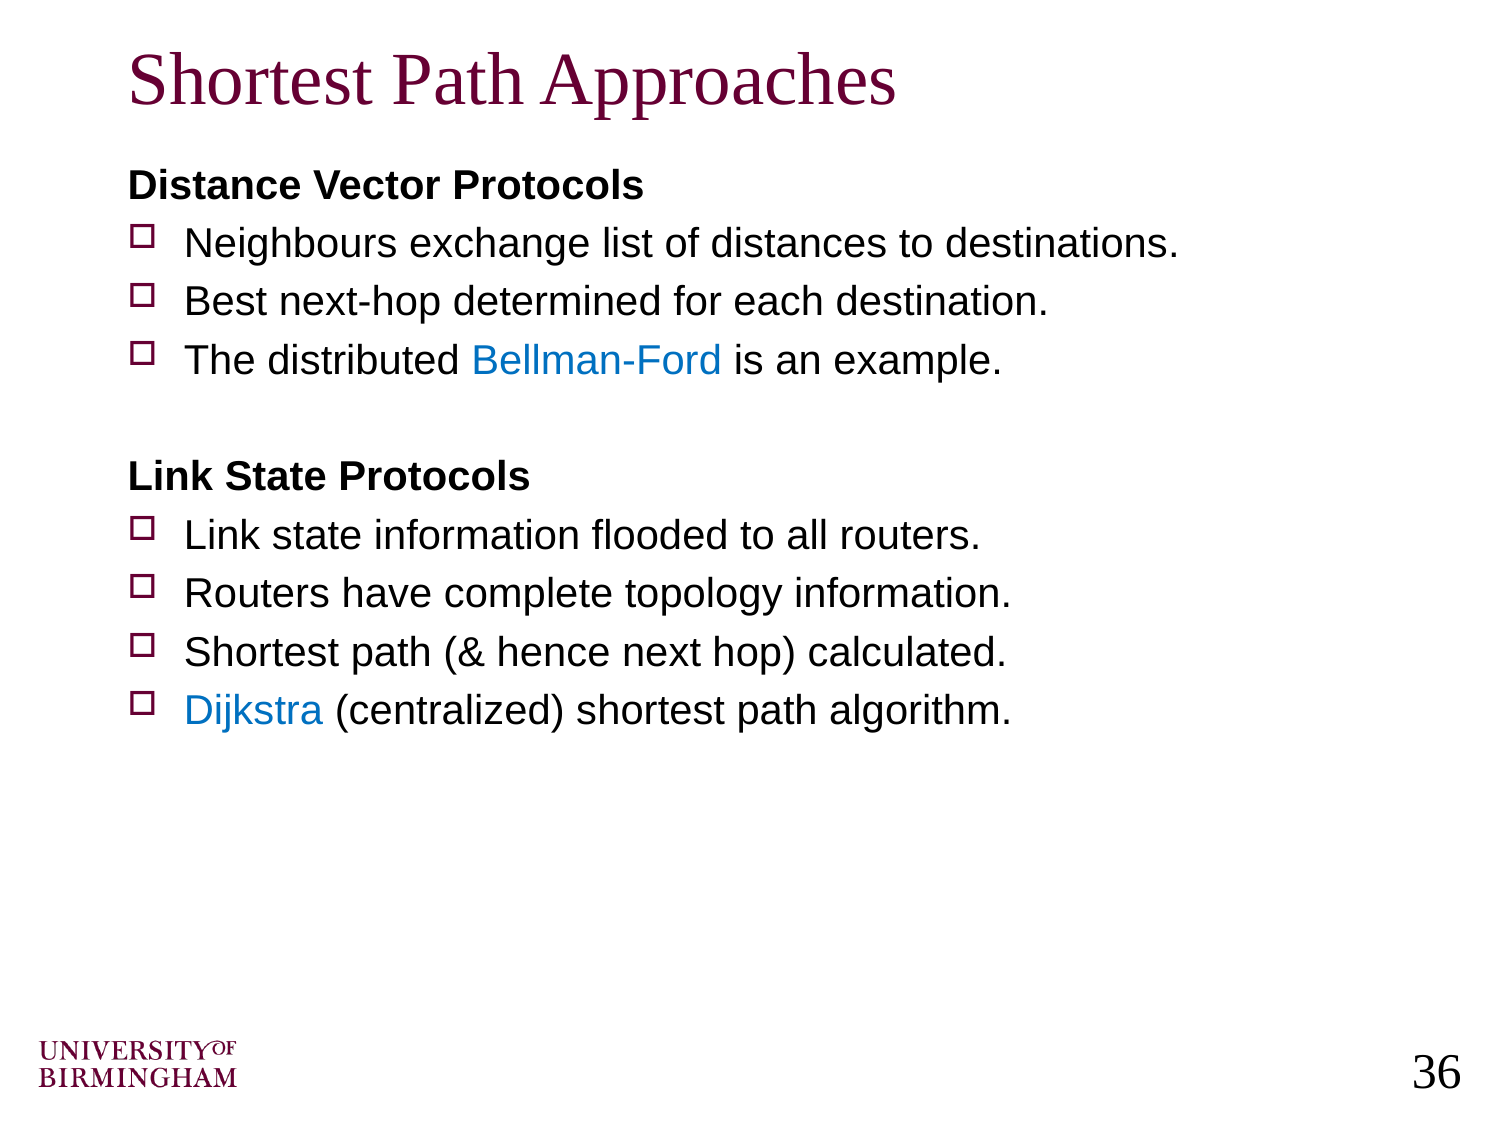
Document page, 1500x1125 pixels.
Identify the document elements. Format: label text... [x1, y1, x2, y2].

list Distance Vector Protocols Neighbours exchange list of distances to destinations. Best next-hop determined for each destination. The distributed Bellman-Ford is an example. Link State Protocols Link state information flooded to all routers. Routers have complete topology information. Shortest path (& hence next hop) calculated. Dijkstra (centralized) shortest path algorithm. [112, 149, 1401, 1001]
title Shortest Path Approaches [112, 0, 1388, 149]
picture [0, 1002, 275, 1125]
